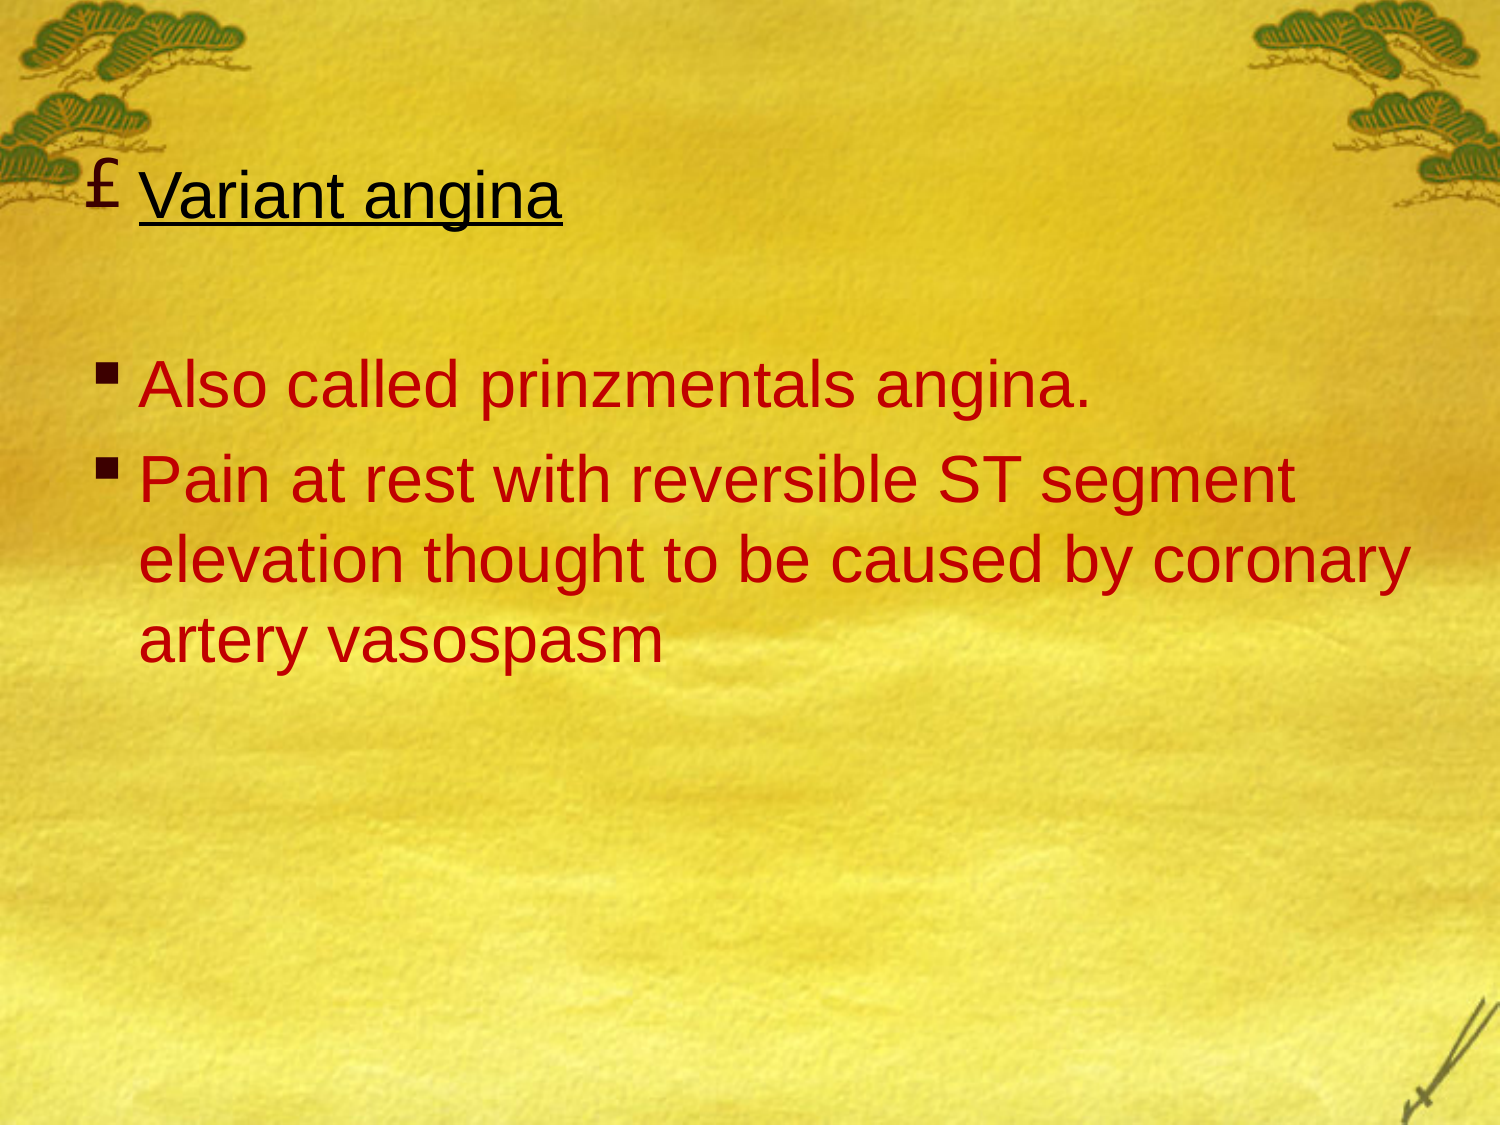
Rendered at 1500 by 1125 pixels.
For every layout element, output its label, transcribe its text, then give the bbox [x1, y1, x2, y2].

list Variant angina Also called prinzmentals angina. Pain at rest with reversible ST segment elevation thought to be caused by coronary artery vasospasm [74, 49, 1426, 1060]
picture [0, 0, 1500, 1125]
